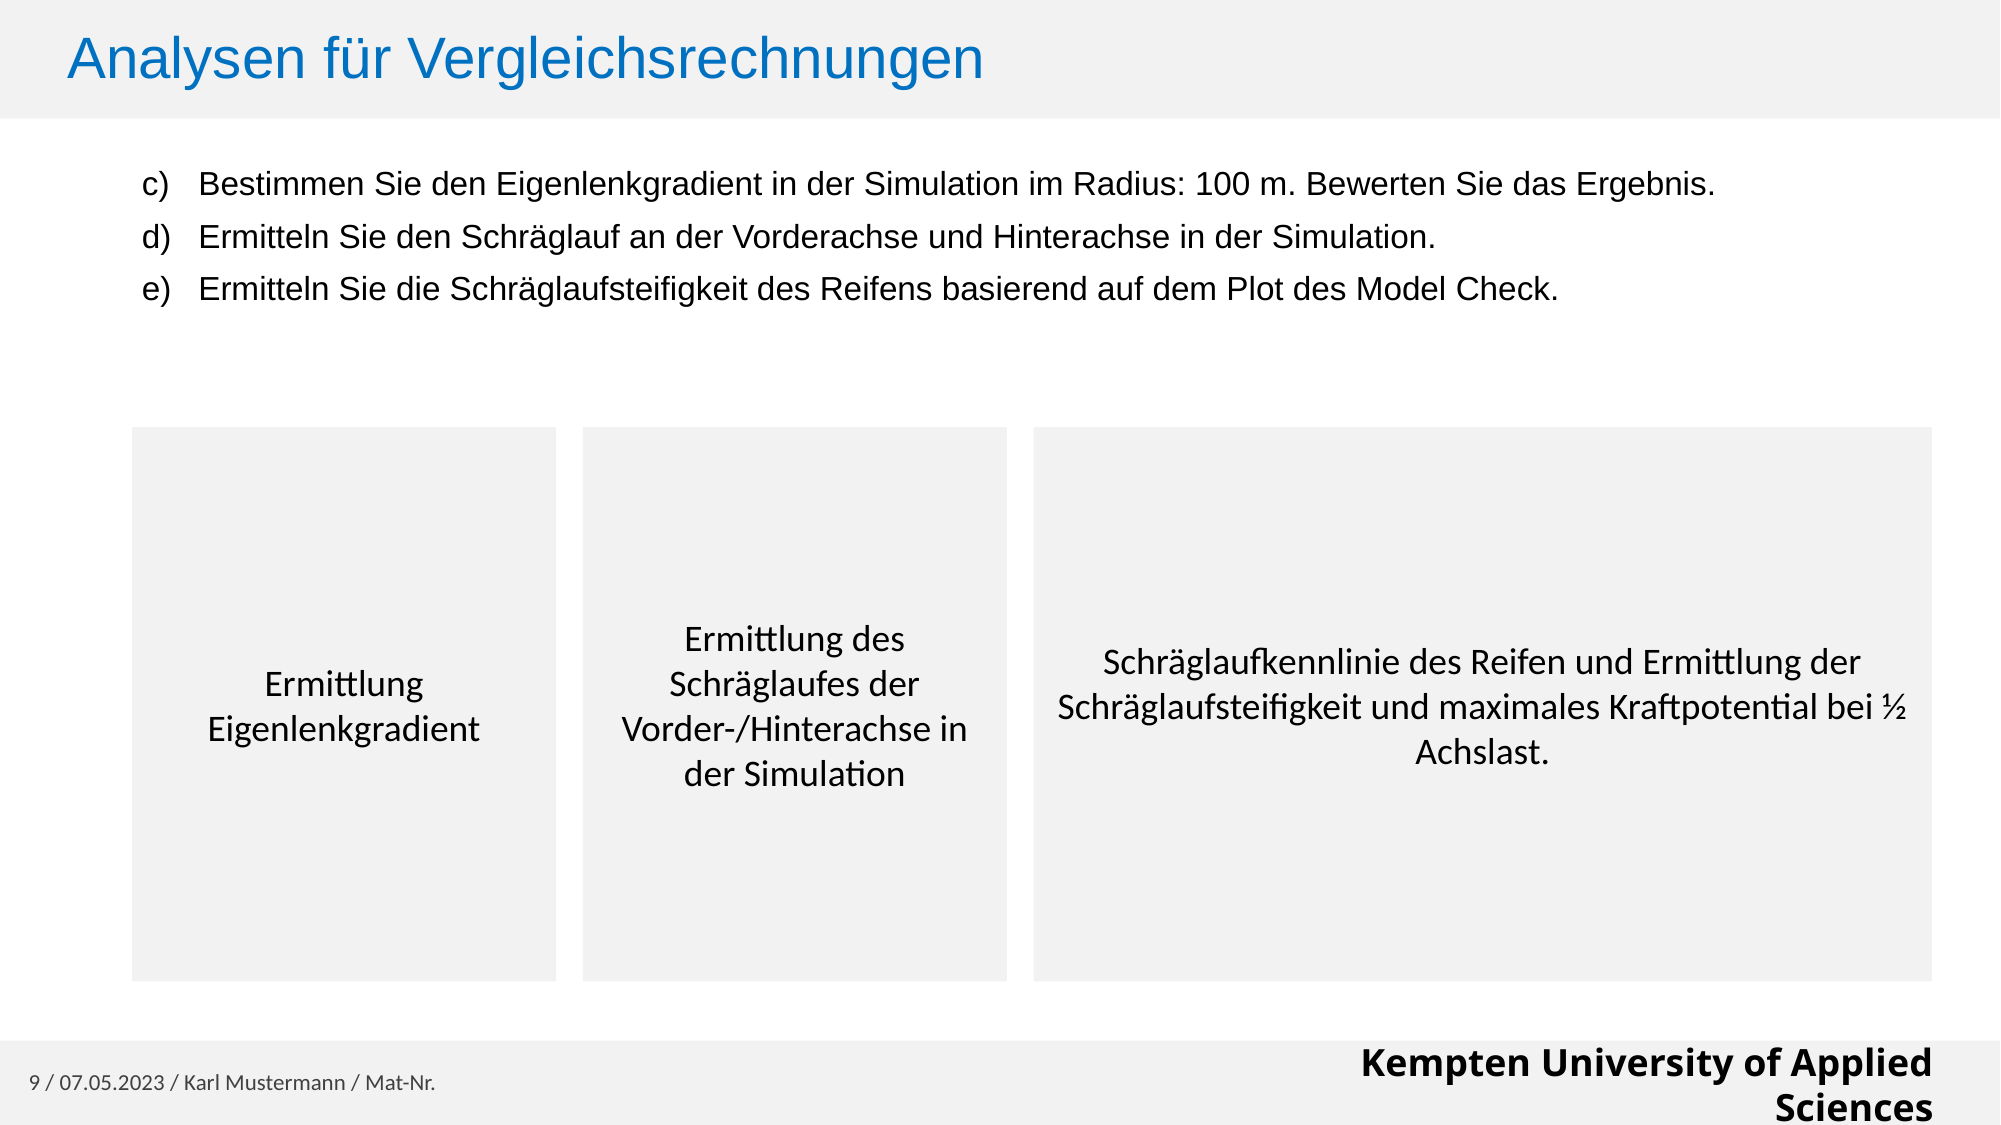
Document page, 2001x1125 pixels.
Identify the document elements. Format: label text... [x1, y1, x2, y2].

text_box Bestimmen Sie den Eigenlenkgradient in der Simulation im Radius: 100 m. Bewerten Sie das Ergebnis. Ermitteln Sie den Schräglauf an der Vorderachse und Hinterachse in der Simulation. Ermitteln Sie die Schräglaufsteifigkeit des Reifens basierend auf dem Plot des Model Check. [52, 154, 1901, 315]
title Analysen für Vergleichsrechnungen [52, 19, 1932, 100]
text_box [132, 426, 1933, 982]
